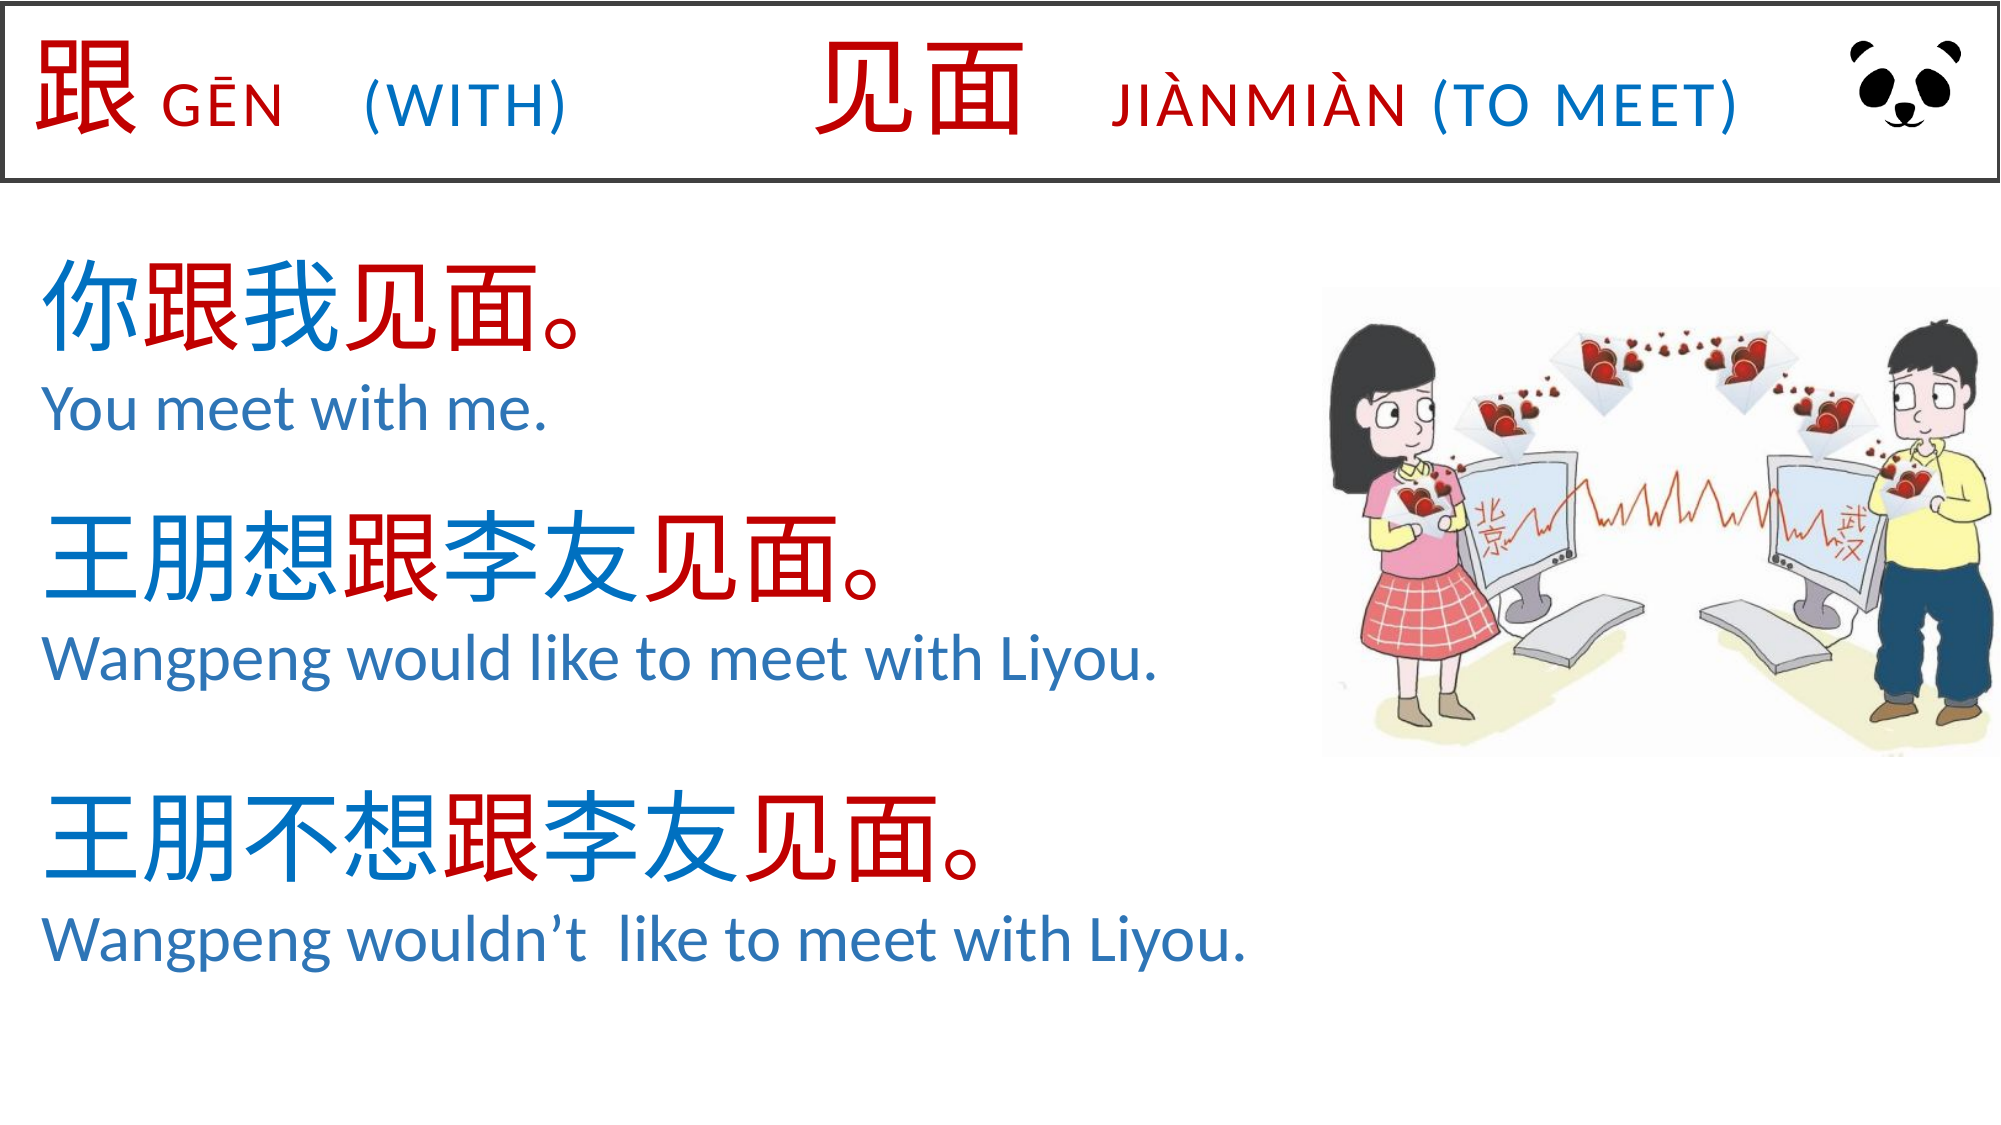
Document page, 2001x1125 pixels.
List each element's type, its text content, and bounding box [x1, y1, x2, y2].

text_box 跟 gēn (with) 见面 jiànmiàn (to meet) [2, 3, 2000, 181]
picture [1831, 14, 1978, 161]
text_box 你跟我见面。 You meet with me. 王朋想跟李友见面。 Wangpeng would like to meet with Liyou. 王朋不想跟李友见面。 Wangpeng wouldn’t like to meet with Liyou. [26, 236, 1914, 1031]
picture [1321, 287, 2000, 757]
